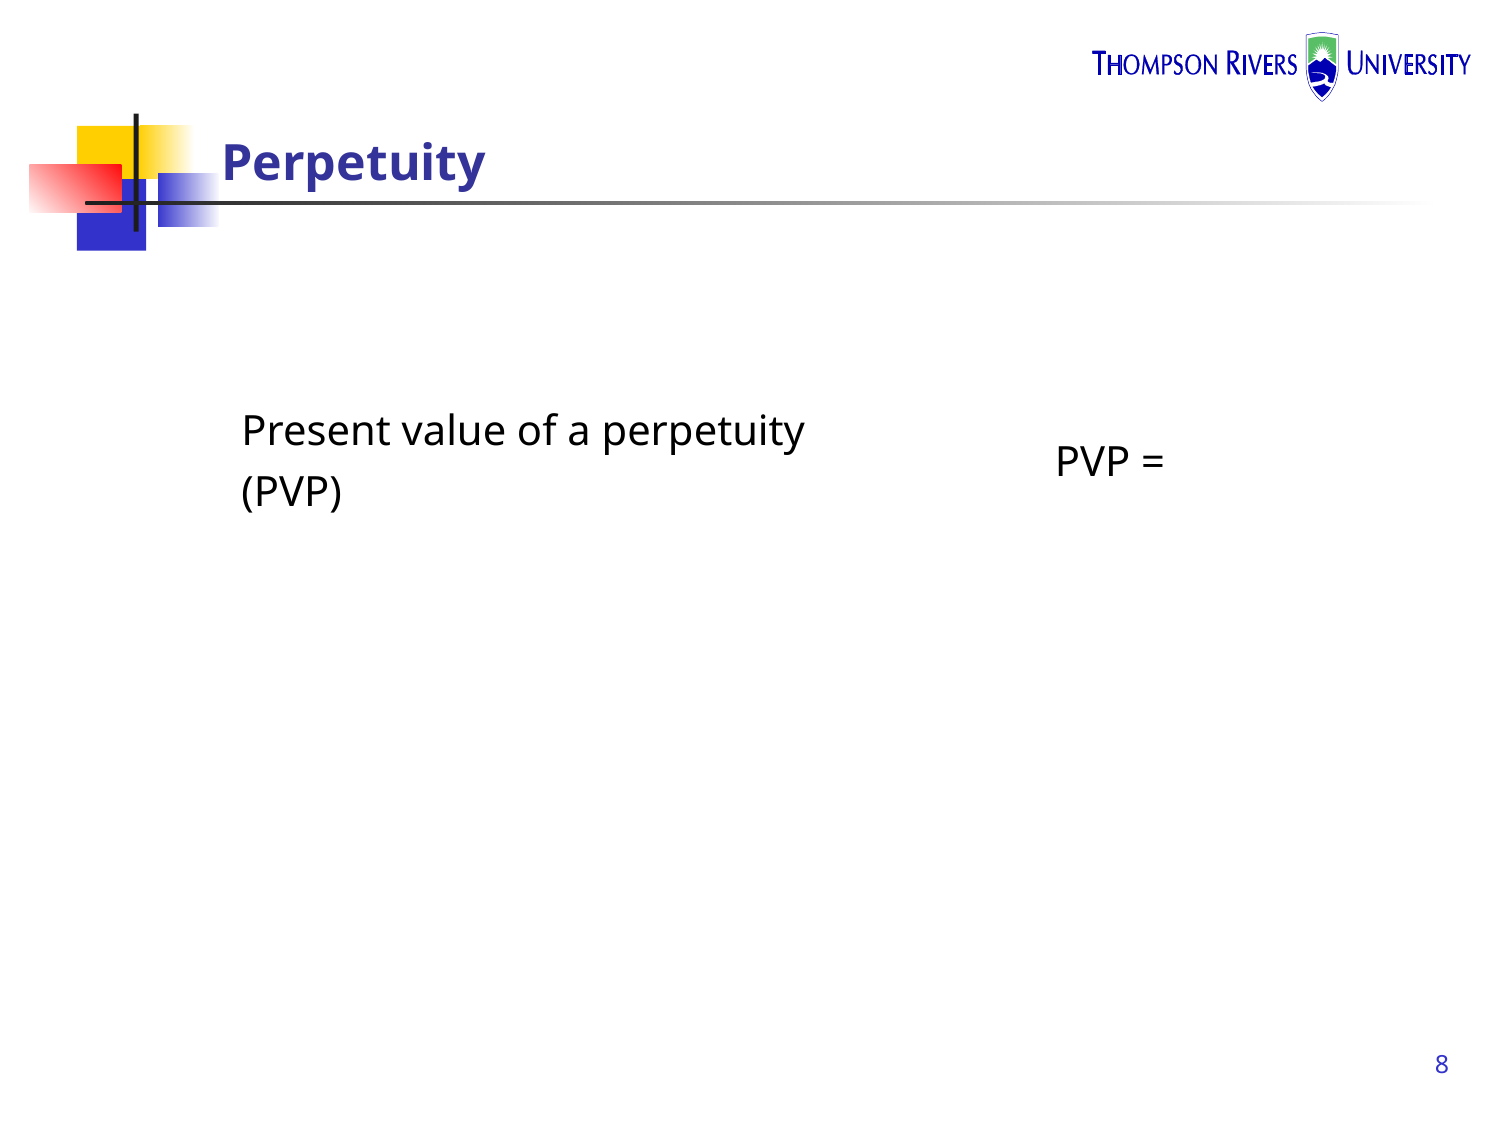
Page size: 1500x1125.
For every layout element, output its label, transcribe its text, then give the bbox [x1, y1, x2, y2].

list [64, 267, 762, 1050]
title Perpetuity [206, 91, 1365, 198]
slide_number 8 [1151, 1049, 1465, 1125]
